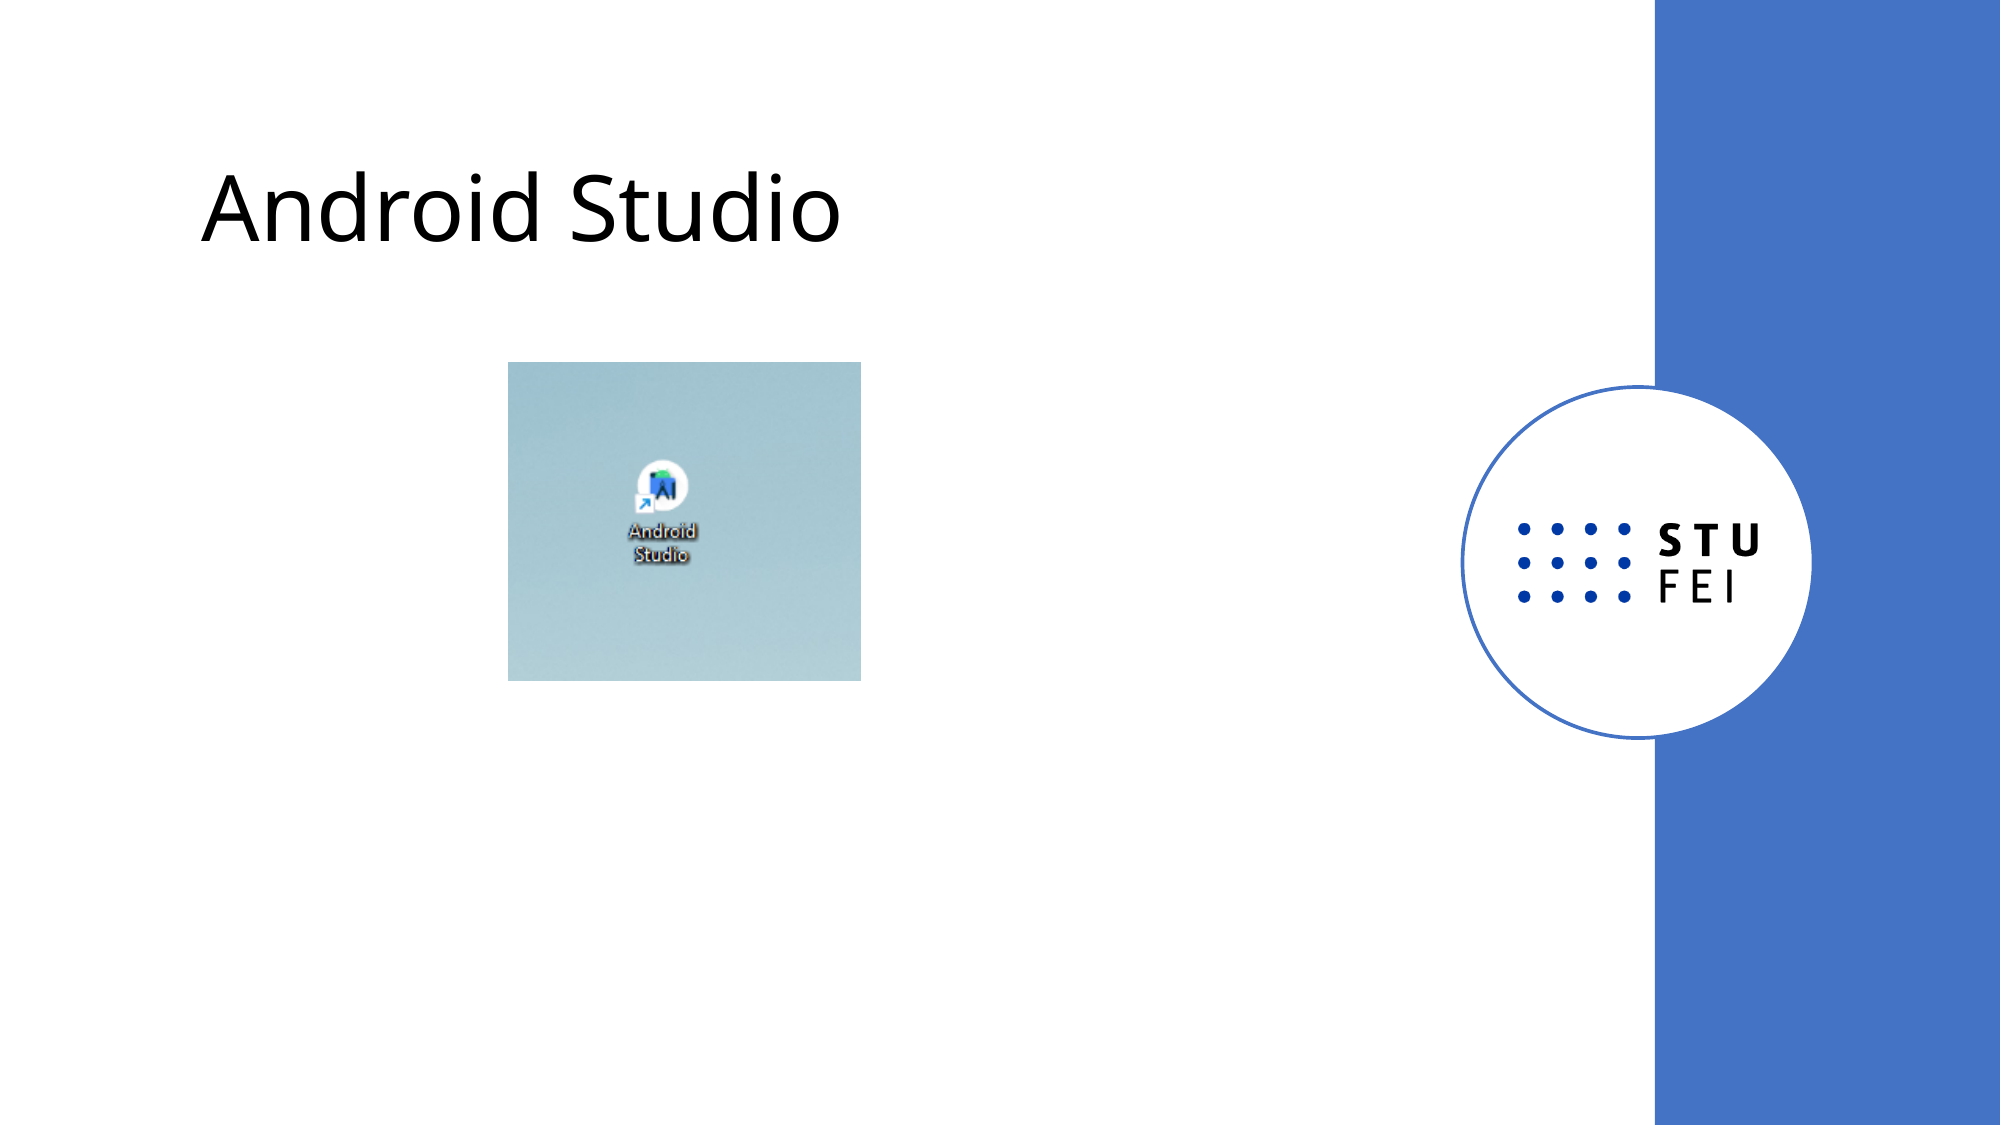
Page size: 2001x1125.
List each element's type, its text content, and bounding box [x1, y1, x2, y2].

picture [1518, 521, 1758, 604]
text_box [1462, 386, 1814, 739]
text_box [181, 295, 1243, 862]
text_box [1654, 0, 2000, 1125]
title Android Studio [186, 102, 1413, 321]
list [508, 362, 861, 681]
